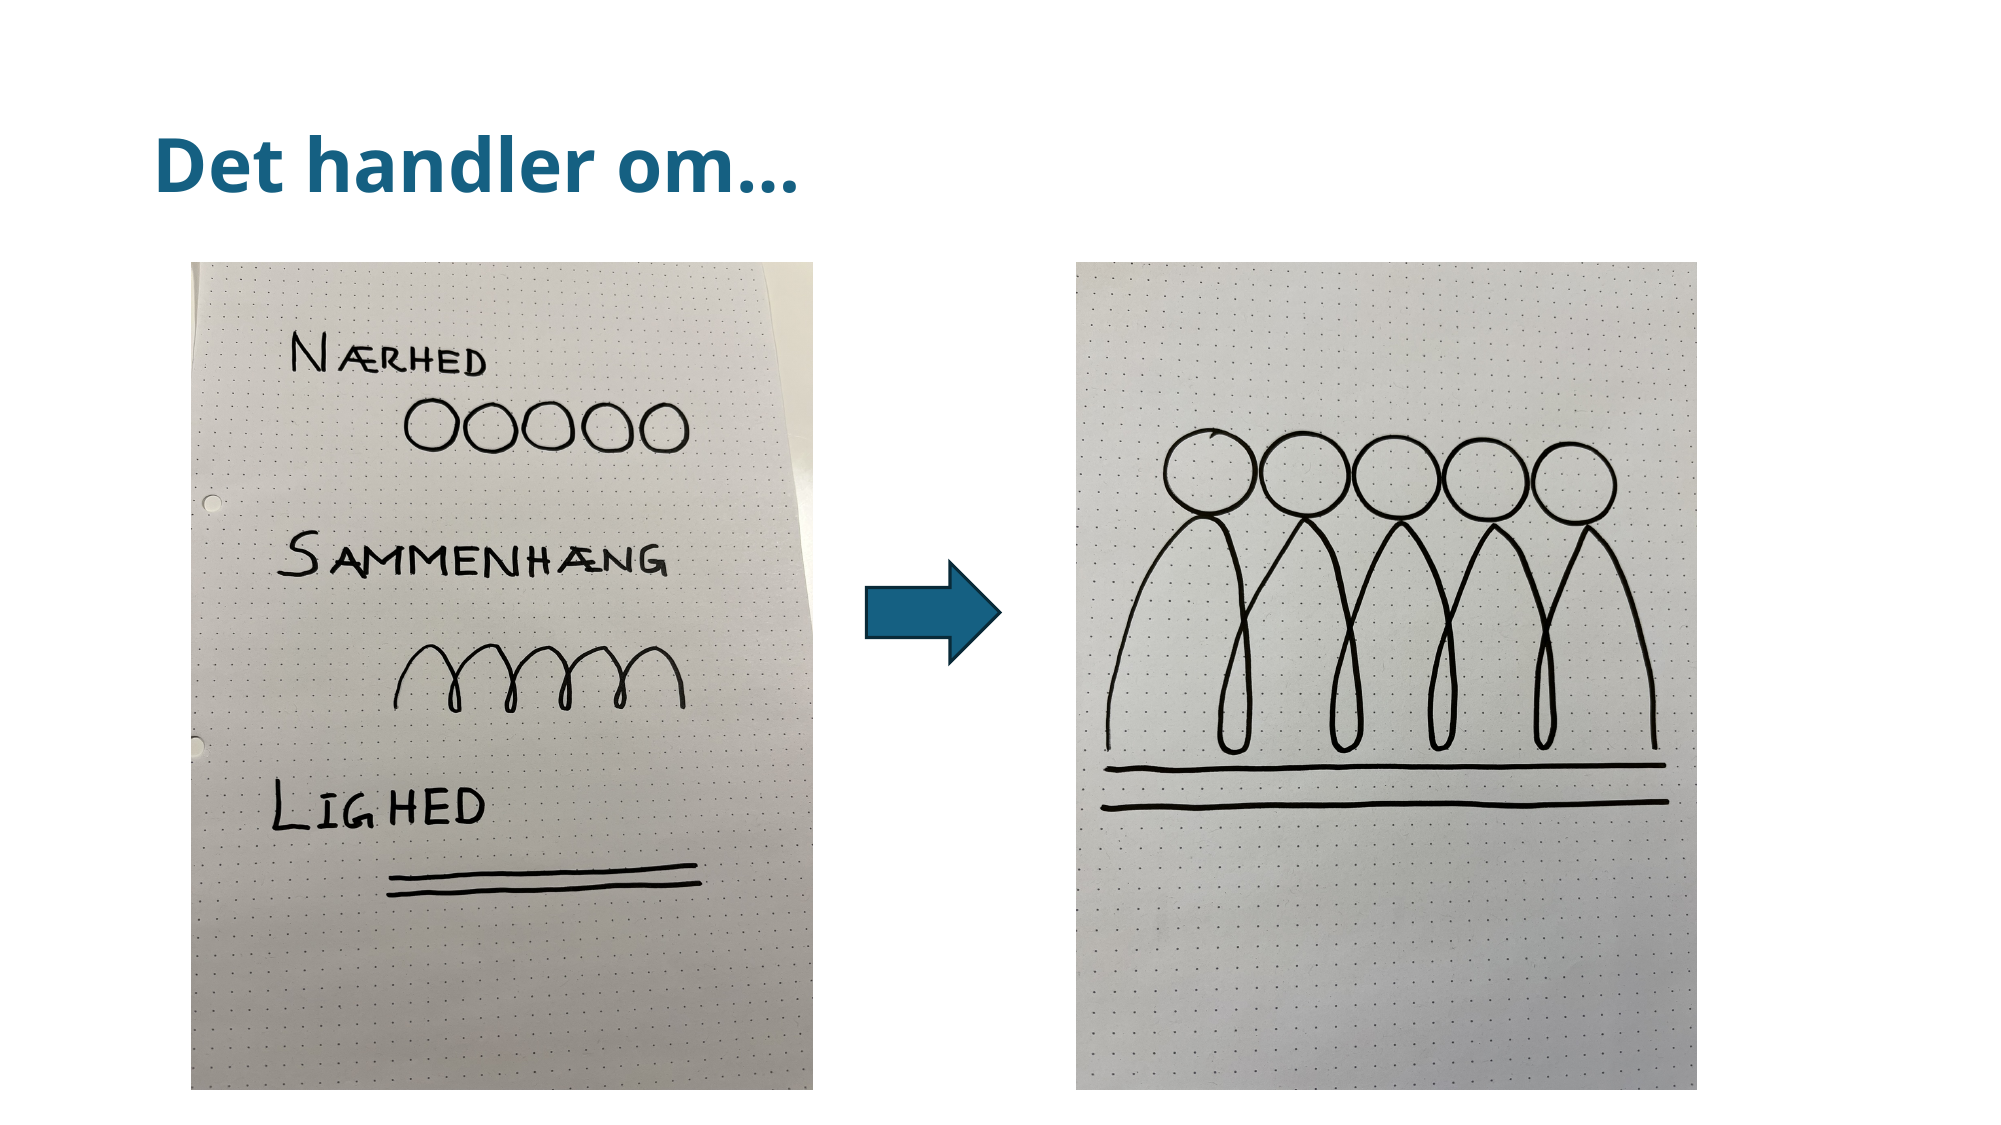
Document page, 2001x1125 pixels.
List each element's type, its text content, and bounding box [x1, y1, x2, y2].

title Det handler om… [137, 59, 1863, 278]
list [1075, 261, 1698, 1090]
text_box [864, 558, 1003, 667]
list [191, 261, 813, 1090]
